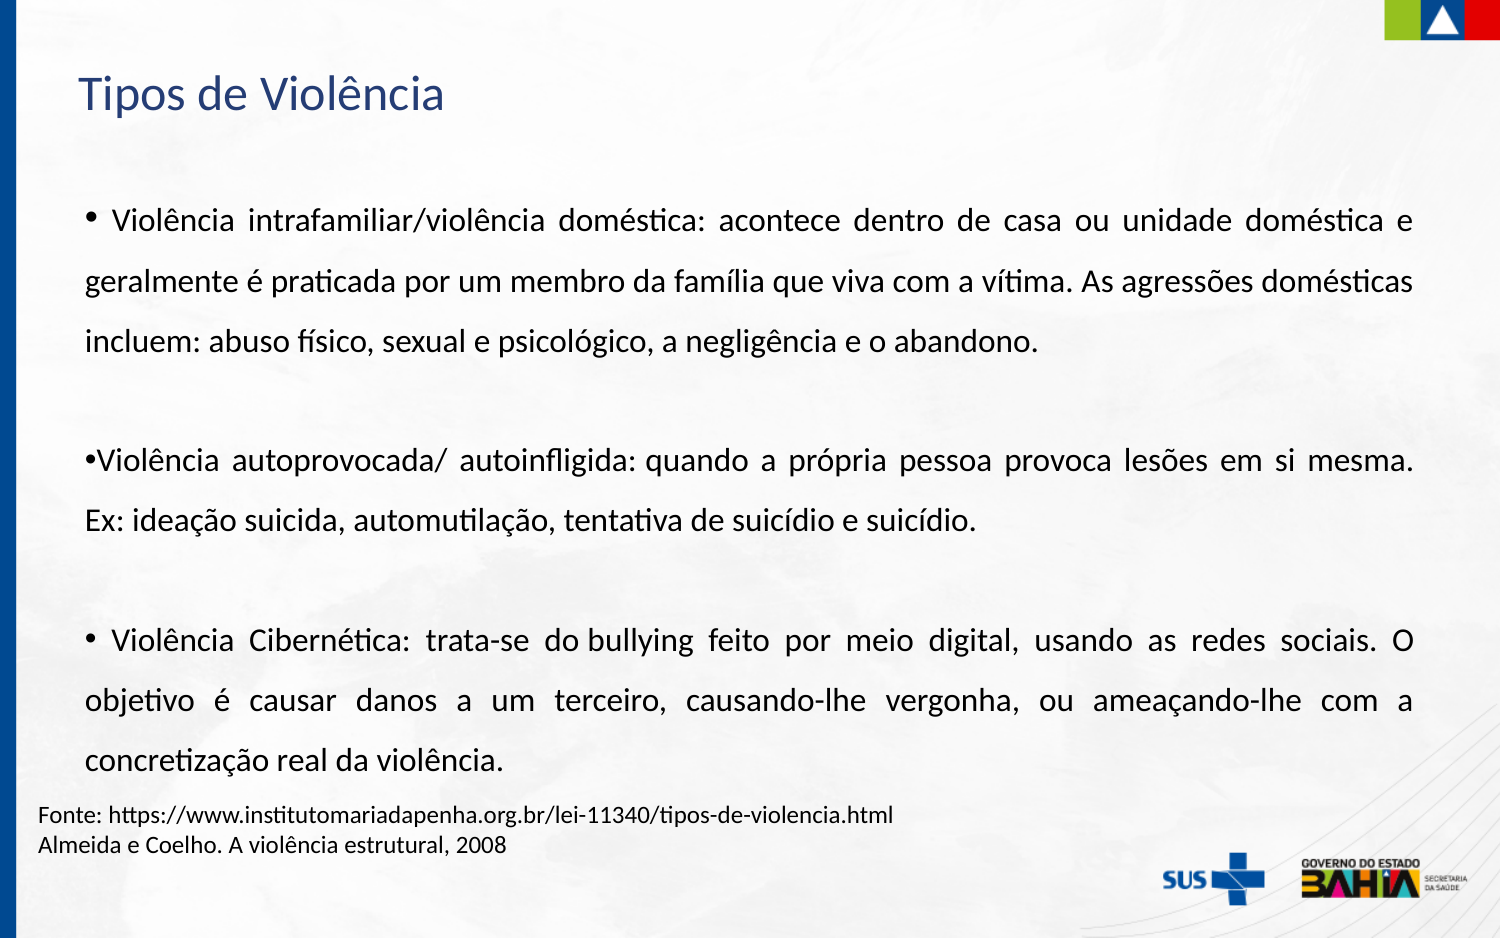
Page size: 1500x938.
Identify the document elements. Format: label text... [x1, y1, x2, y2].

text_box Violência intrafamiliar/violência doméstica: acontece dentro de casa ou unidade doméstica e geralmente é praticada por um membro da família que viva com a vítima. As agressões domésticas incluem: abuso físico, sexual e psicológico, a negligência e o abandono. Violência autoprovocada/ autoinfligida: quando a própria pessoa provoca lesões em si mesma. Ex: ideação suicida, automutilação, tentativa de suicídio e suicídio. Violência Cibernética: trata-se do bullying feito por meio digital, usando as redes sociais. O objetivo é causar danos a um terceiro, causando-lhe vergonha, ou ameaçando-lhe com a concretização real da violência. [70, 164, 1431, 786]
picture [0, 0, 1500, 938]
text_box Tipos de Violência [64, 52, 1425, 128]
text_box Fonte: https://www.institutomariadapenha.org.br/lei-11340/tipos-de-violencia.html Almeida e Coelho. A violência estrutural, 2008 [23, 791, 1085, 866]
